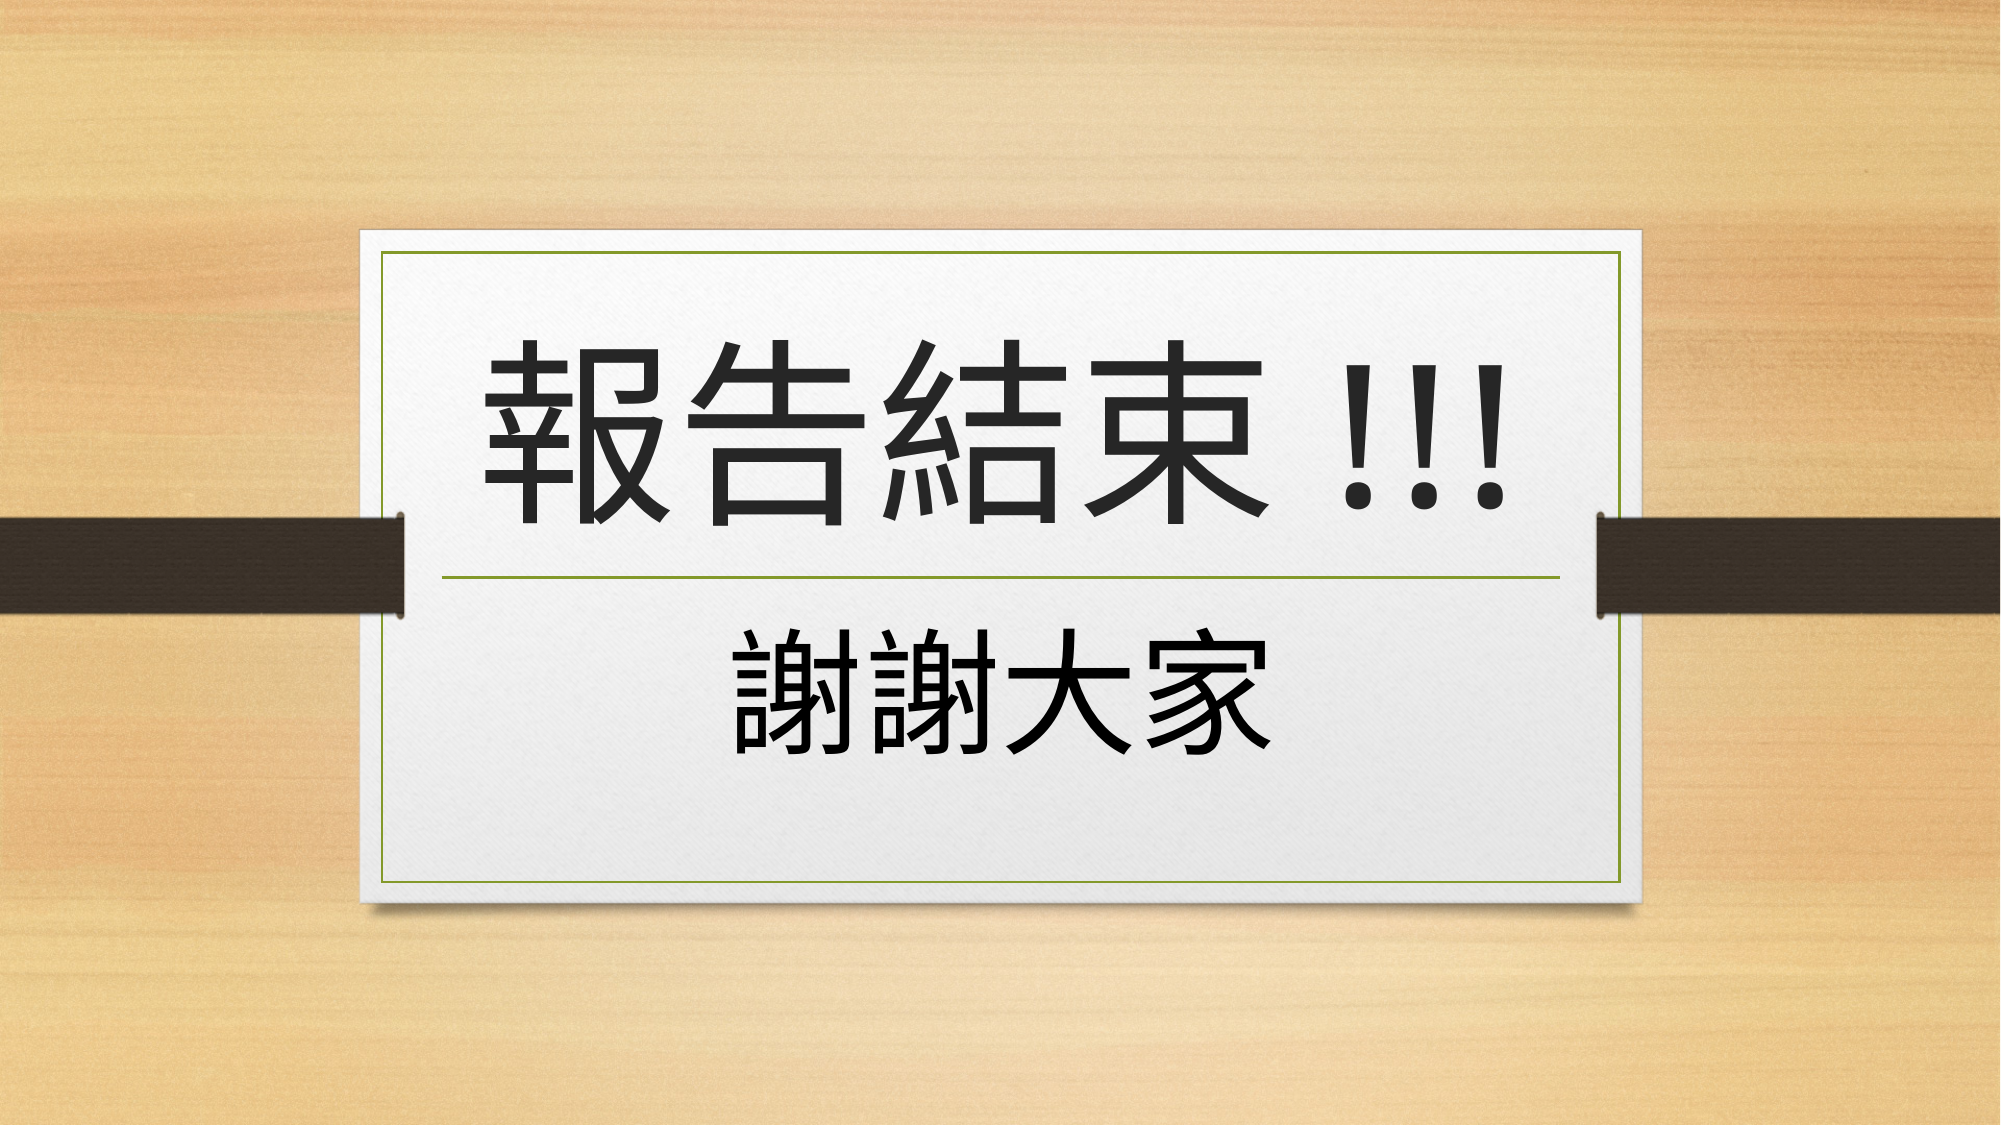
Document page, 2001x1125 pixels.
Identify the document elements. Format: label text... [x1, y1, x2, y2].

subtitle 謝謝大家 [441, 600, 1560, 817]
picture [0, 0, 2001, 1125]
title 報告結束!!! [441, 306, 1560, 556]
